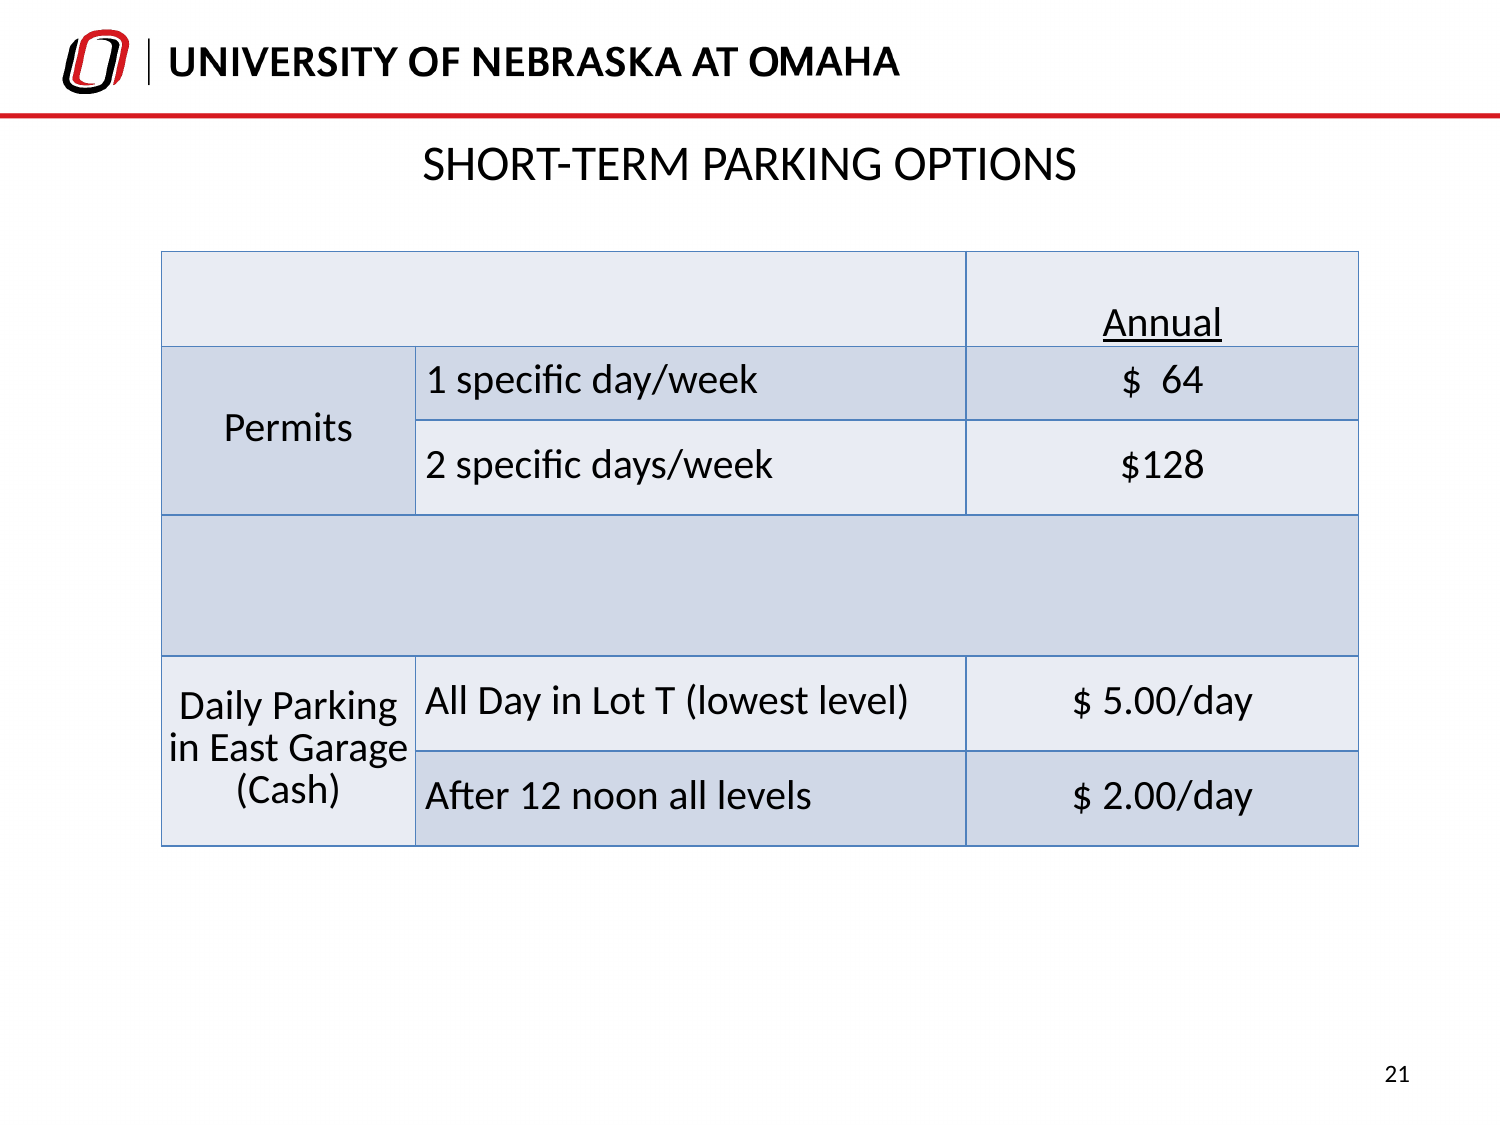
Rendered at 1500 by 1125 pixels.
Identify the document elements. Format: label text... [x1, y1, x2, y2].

slide_number 21 [1074, 1042, 1425, 1103]
table_cell [162, 516, 1358, 655]
table_cell Daily Parking in East Garage (Cash) [162, 657, 415, 845]
table_cell $ 64 [967, 347, 1358, 419]
table_cell All Day in Lot T (lowest level) [416, 657, 965, 750]
table_cell $ 2.00/day [967, 752, 1358, 845]
table_cell 2 specific days/week [416, 421, 965, 514]
picture [0, 0, 1500, 1125]
title Short-Term Parking Options [75, 123, 1425, 199]
table_cell 1 specific day/week [416, 347, 965, 419]
table_header Annual [967, 252, 1358, 346]
table_cell After 12 noon all levels [416, 752, 965, 845]
table_cell $ 5.00/day [967, 657, 1358, 750]
table_header [162, 252, 965, 346]
table_cell $128 [967, 421, 1358, 514]
table_cell Permits [162, 347, 415, 514]
